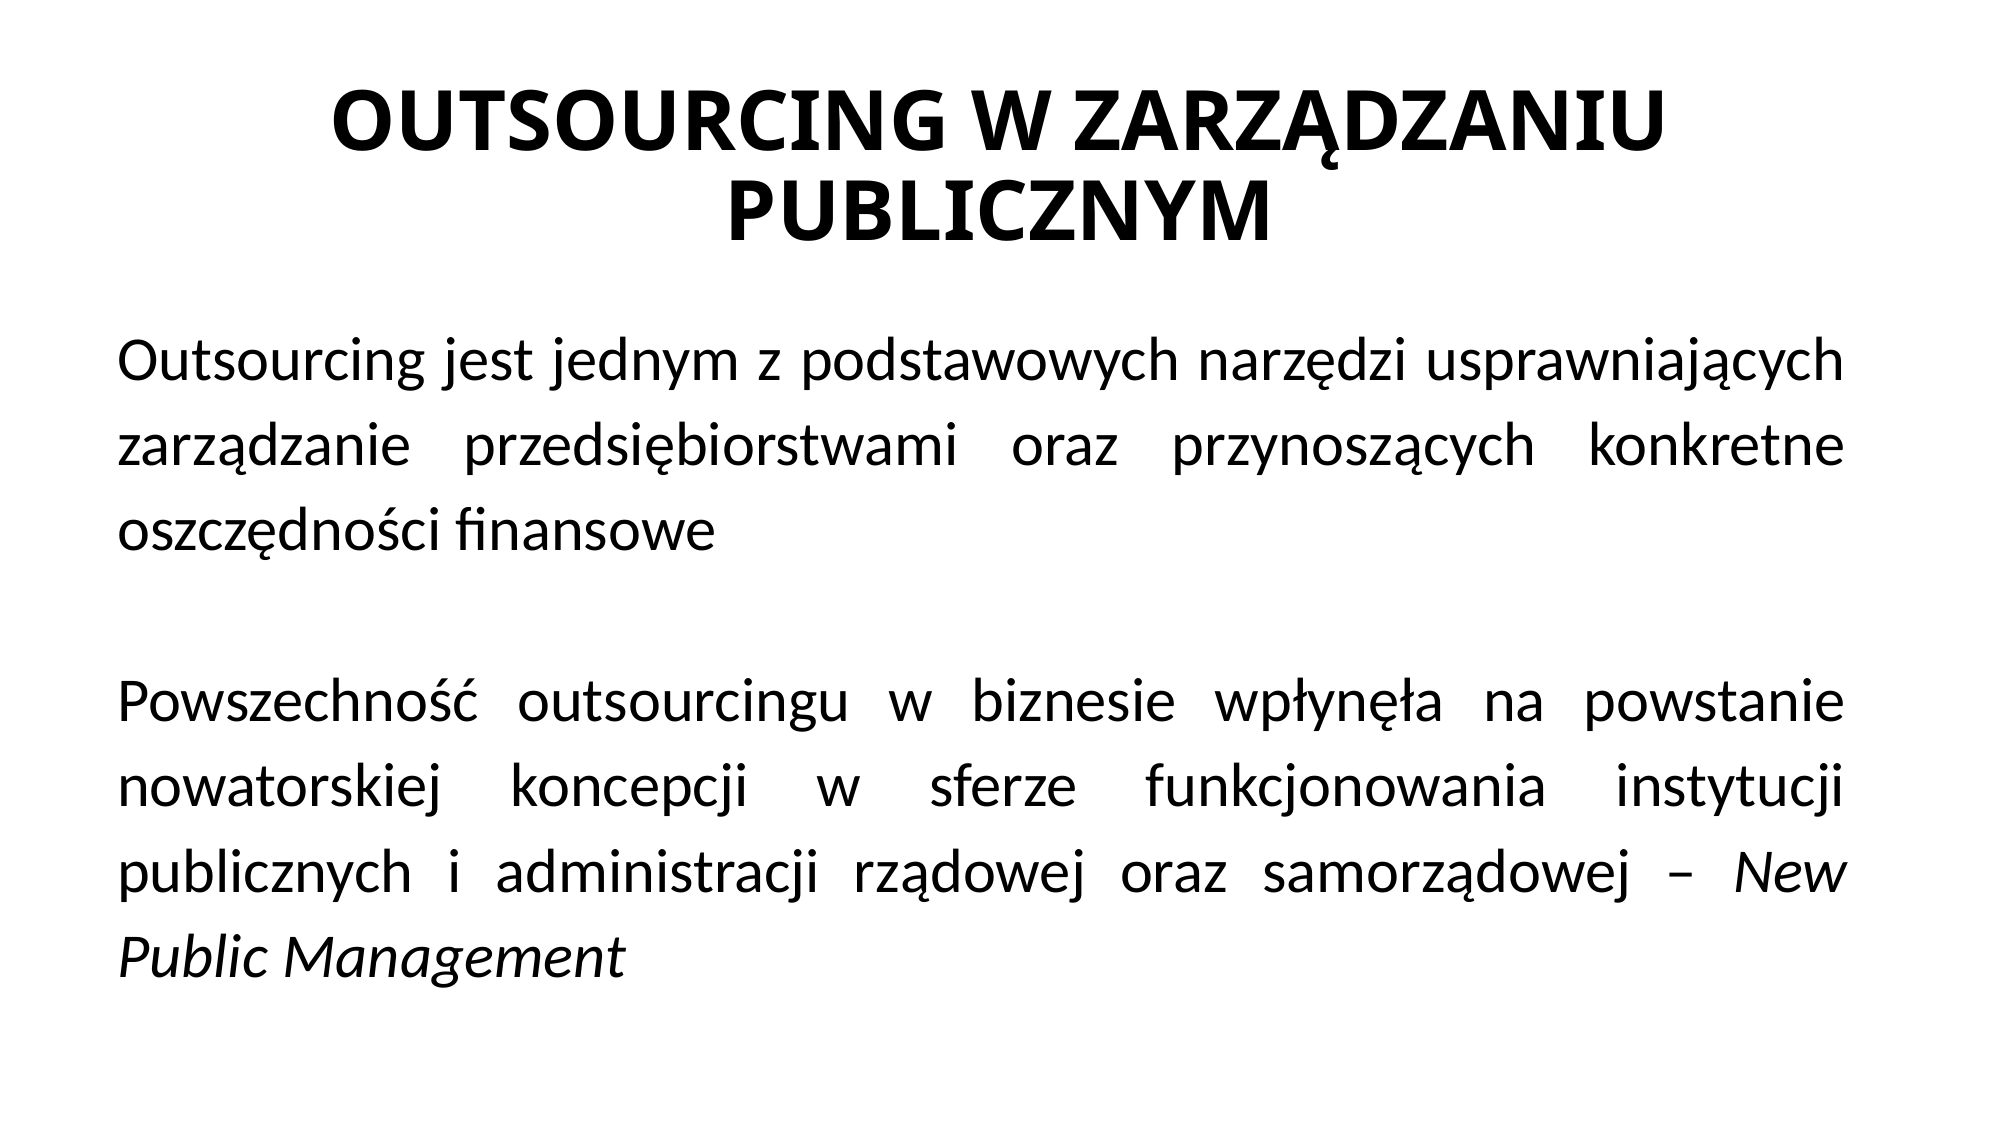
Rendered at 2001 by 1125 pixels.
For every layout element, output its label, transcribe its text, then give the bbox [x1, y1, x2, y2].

title OUTSOURCING W ZARZĄDZANIU PUBLICZNYM [137, 59, 1863, 278]
list Outsourcing jest jednym z podstawowych narzędzi usprawniających zarządzanie przedsiębiorstwami oraz przynoszących konkretne oszczędności finansowe Powszechność outsourcingu w biznesie wpłynęła na powstanie nowatorskiej koncepcji w sferze funkcjonowania instytucji publicznych i administracji rządowej oraz samorządowej – New Public Management [102, 299, 1863, 1014]
